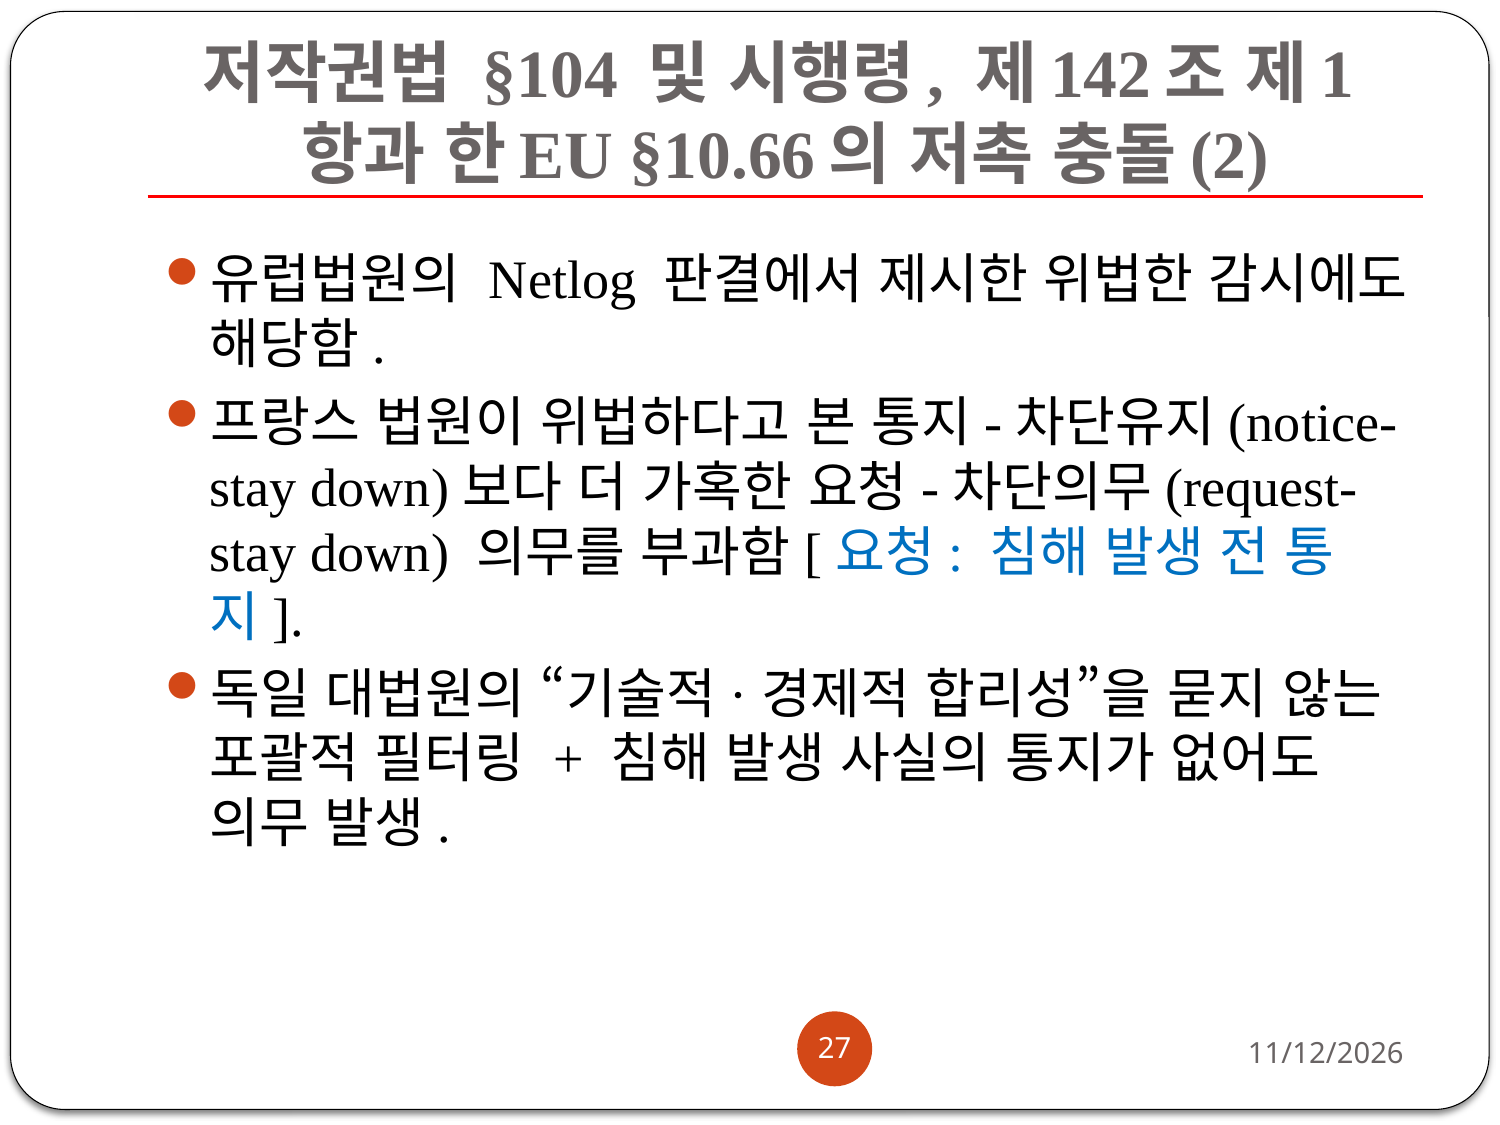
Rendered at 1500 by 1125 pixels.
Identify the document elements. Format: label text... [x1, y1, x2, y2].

slide_number 27 [797, 1011, 873, 1087]
title 저작권법 §104 및 시행령, 제142조 제1항과 한EU §10.66의 저촉 충돌(2) [147, 19, 1423, 207]
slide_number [1012, 1015, 1419, 1094]
list 유럽법원의 Netlog 판결에서 제시한 위법한 감시에도 해당함. 프랑스 법원이 위법하다고 본 통지-차단유지(notice-stay down)보다 더 가혹한 요청-차단의무(request-stay down) 의무를 부과함[요청: 침해 발생 전 통지]. 독일 대법원의 “기술적·경제적 합리성”을 묻지 않는 포괄적 필터링 + 침해 발생 사실의 통지가 없어도 의무 발생. [150, 237, 1425, 988]
